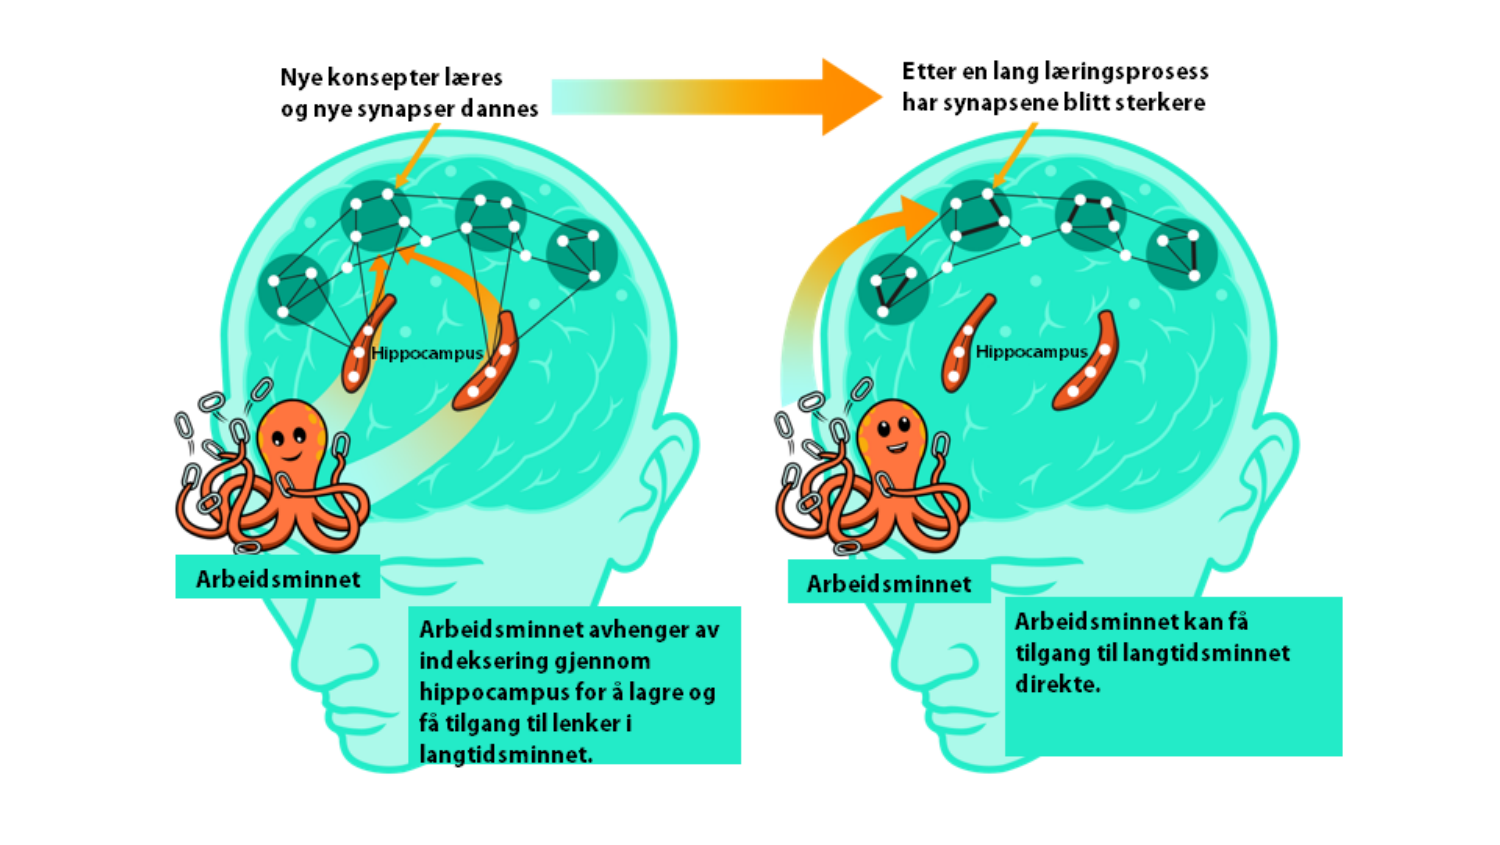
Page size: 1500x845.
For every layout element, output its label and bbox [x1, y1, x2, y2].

picture [142, 31, 1357, 813]
